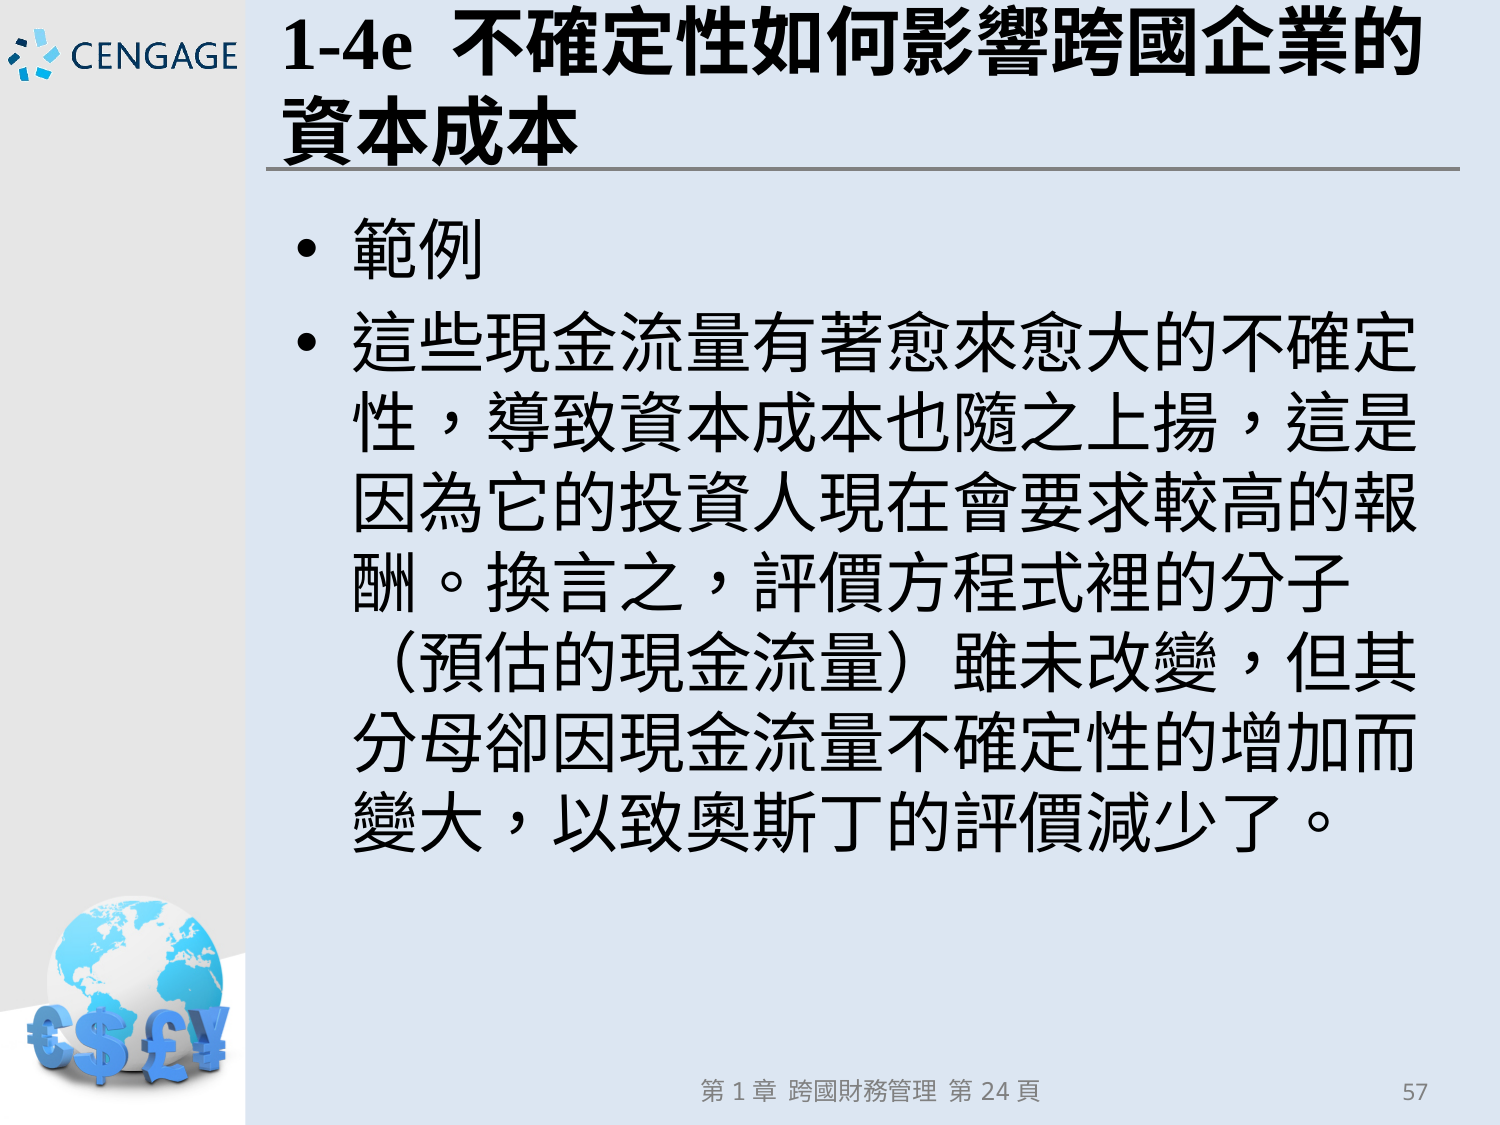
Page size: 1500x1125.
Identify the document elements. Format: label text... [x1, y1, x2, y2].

title 1-4e 不確定性如何影響跨國企業的資本成本 [265, 0, 1461, 169]
picture [0, 0, 246, 1125]
text_box 第1章 跨國財務管理 第24頁 [685, 1067, 1057, 1113]
list 範例 這些現金流量有著愈來愈大的不確定性，導致資本成本也隨之上揚，這是因為它的投資人現在會要求較高的報酬。換言之，評價方程式裡的分子（預估的現金流量）雖未改變，但其分母卻因現金流量不確定性的增加而變大，以致奧斯丁的評價減少了。 [230, 200, 1461, 1020]
slide_number 57 [1387, 1070, 1488, 1121]
